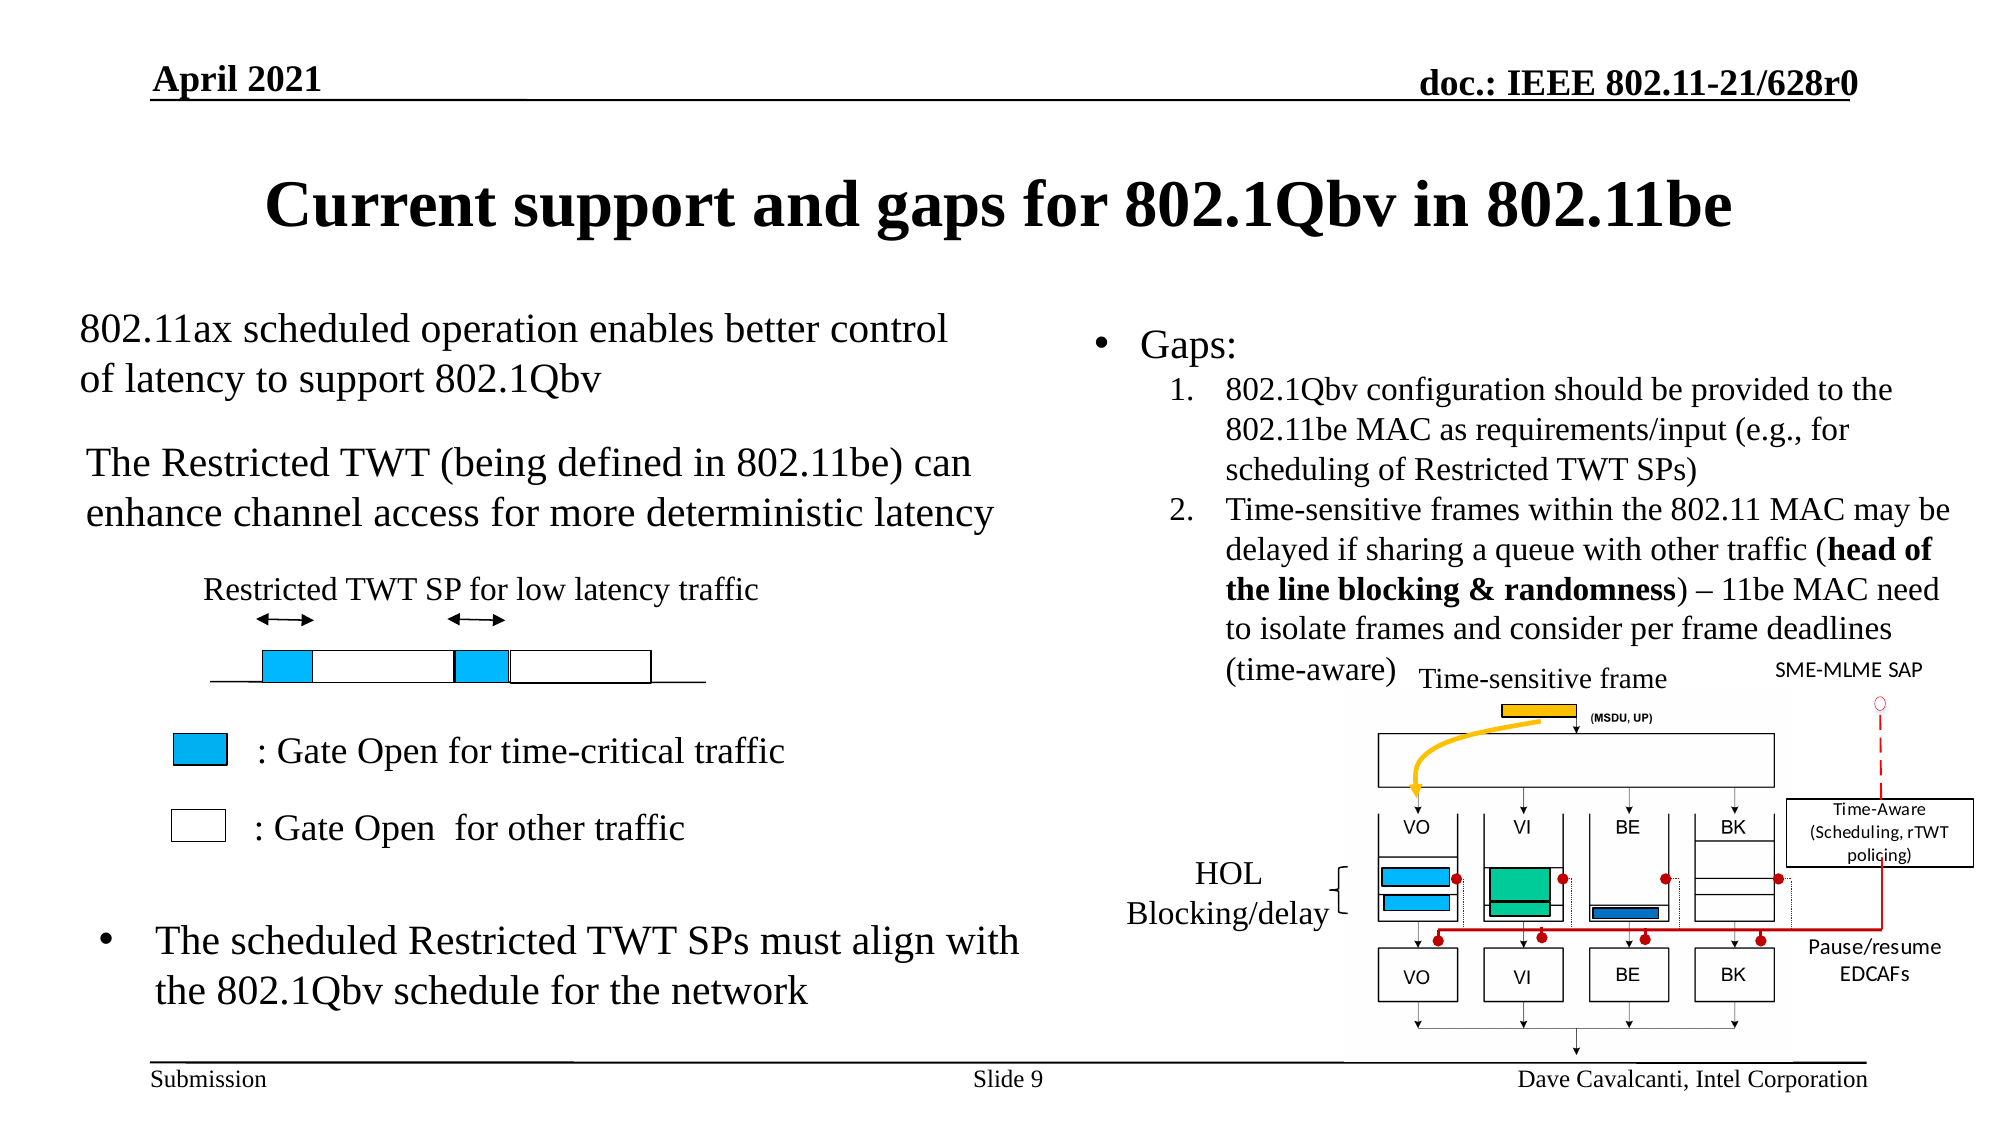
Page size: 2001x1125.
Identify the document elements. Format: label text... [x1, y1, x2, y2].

text_box [312, 650, 454, 680]
title Current support and gaps for 802.1Qbv in 802.11be [149, 112, 1850, 288]
slide_number Slide 9 [950, 1061, 1067, 1123]
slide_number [152, 54, 563, 100]
text_box Restricted TWT SP for low latency traffic [188, 559, 775, 614]
text_box The Restricted TWT (being defined in 802.11be) can enhance channel access for more deterministic latency [71, 427, 1015, 543]
text_box The scheduled Restricted TWT SPs must align with the 802.1Qbv schedule for the network [84, 905, 1078, 1021]
text_box [510, 650, 652, 680]
footer Dave Cavalcanti, Intel Corporation [1171, 1061, 1869, 1093]
text_box [173, 733, 228, 766]
text_box : Gate Open for time-critical traffic [242, 718, 802, 779]
text_box HOL Blocking/delay [1103, 843, 1335, 939]
text_box 802.11ax scheduled operation enables better control of latency to support 802.1Qbv [64, 293, 1009, 409]
text_box [262, 650, 312, 680]
picture [1340, 647, 1976, 1063]
text_box : Gate Open for other traffic [239, 795, 701, 855]
text_box [454, 650, 509, 680]
text_box [171, 809, 226, 842]
text_box Gaps: 802.1Qbv configuration should be provided to the 802.11be MAC as requirements/input (e.g., for scheduling of Restricted TWT SPs) Time-sensitive frames within the 802.11 MAC may be delayed if sharing a queue with other traffic (head of the line blocking & randomness) – 11be MAC need to isolate frames and consider per frame deadlines (time-aware) [1079, 309, 1987, 734]
